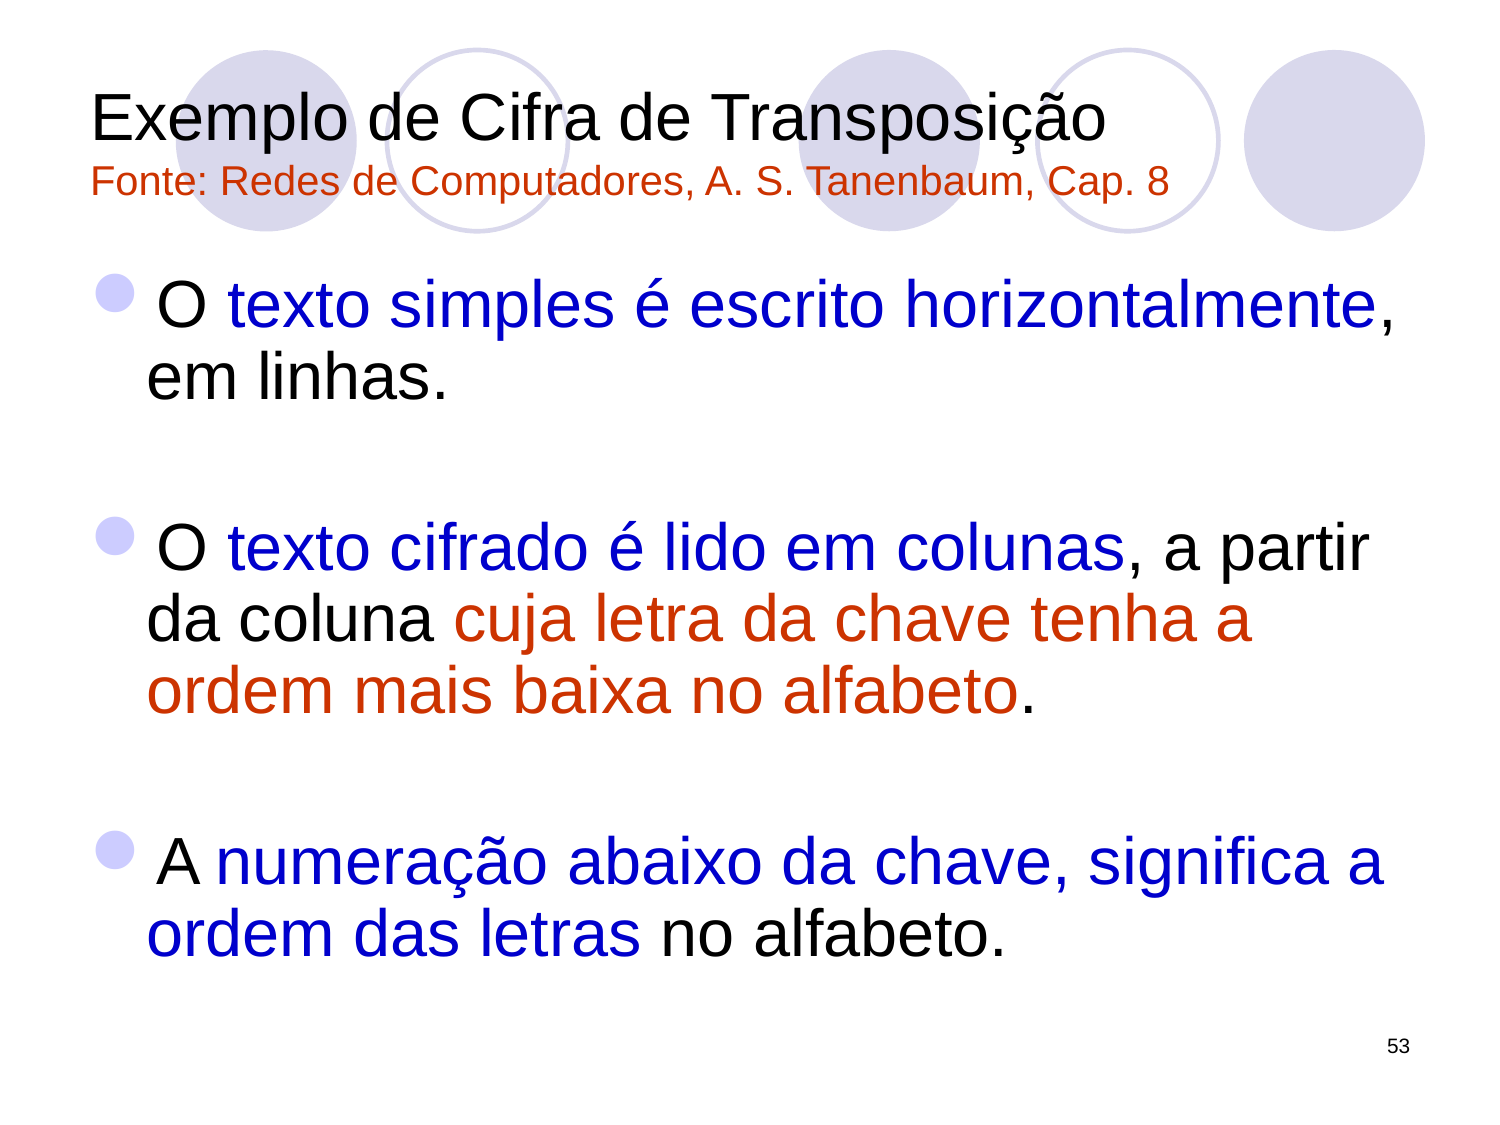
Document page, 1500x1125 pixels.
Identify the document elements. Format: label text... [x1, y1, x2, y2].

title Exemplo de Cifra de Transposição Fonte: Redes de Computadores, A. S. Tanenbaum, Cap. 8 [74, 44, 1426, 233]
slide_number 53 [1074, 1024, 1426, 1101]
list O texto simples é escrito horizontalmente, em linhas. O texto cifrado é lido em colunas, a partir da coluna cuja letra da chave tenha a ordem mais baixa no alfabeto. A numeração abaixo da chave, significa a ordem das letras no alfabeto. [74, 262, 1426, 1006]
